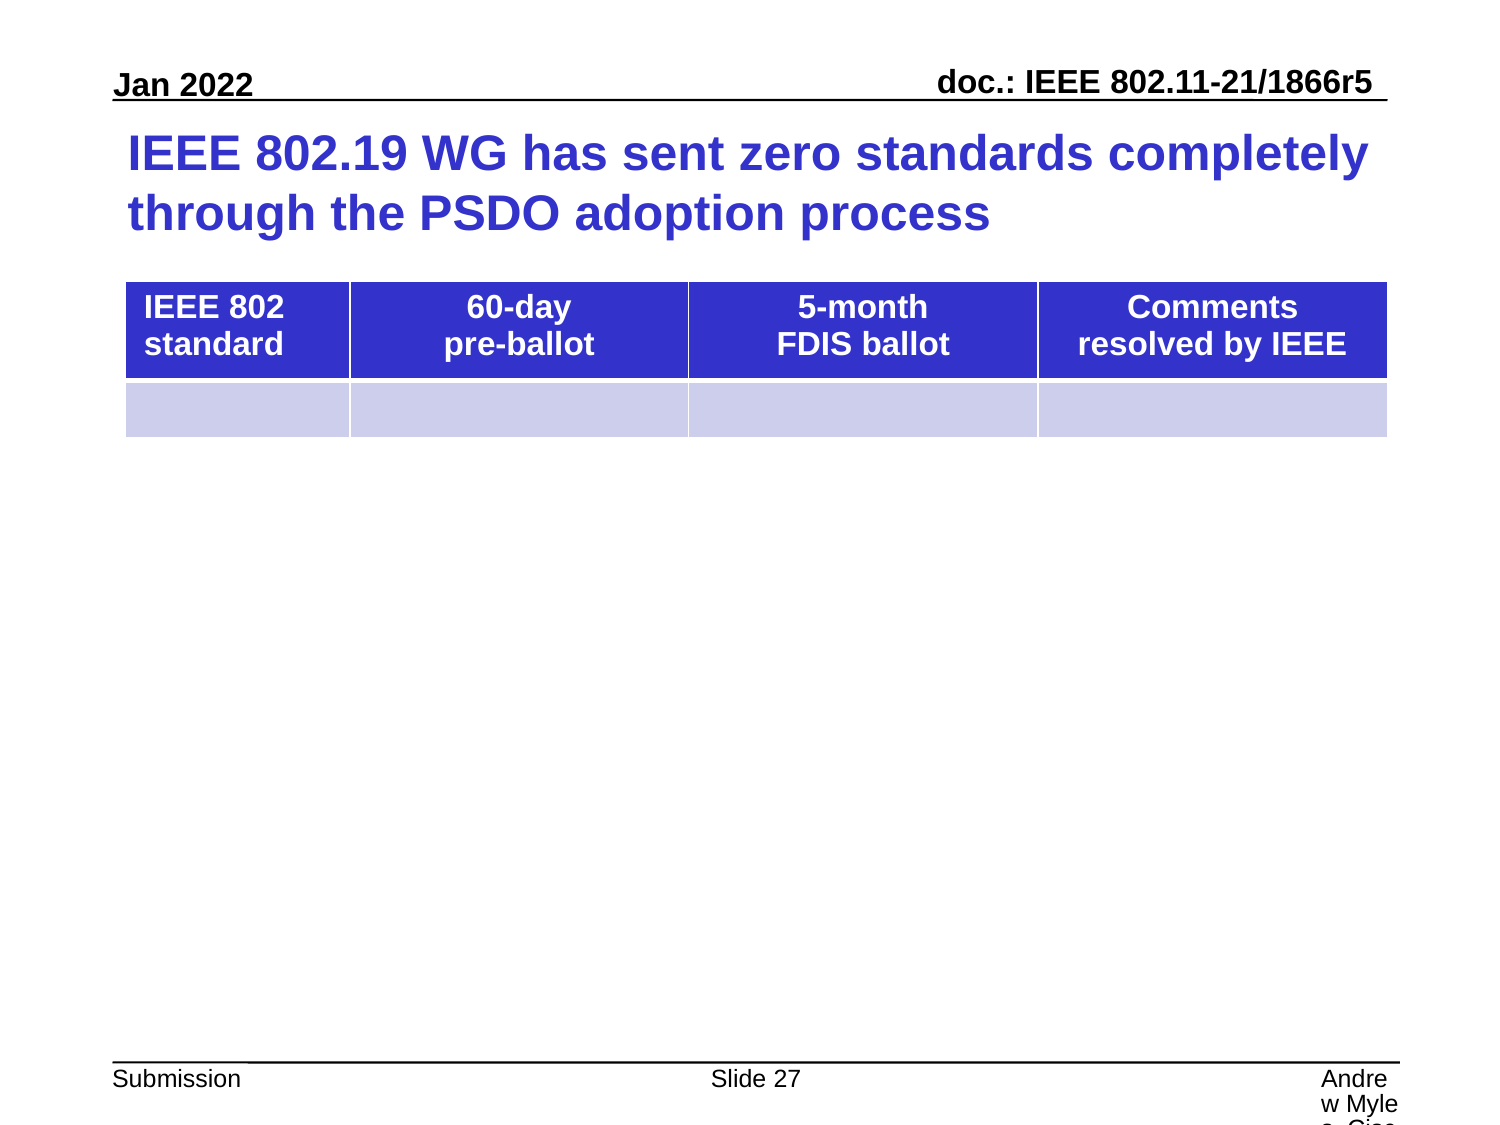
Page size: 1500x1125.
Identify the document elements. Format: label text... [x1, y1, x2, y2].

table_header IEEE 802 standard [126, 282, 349, 378]
table_header 5-month FDIS ballot [689, 282, 1037, 378]
table_cell [689, 383, 1037, 437]
footer Andrew Myles, Cisco [1320, 1061, 1402, 1093]
table_cell [126, 383, 349, 437]
title IEEE 802.19 WG has sent zero standards completely through the PSDO adoption process [112, 112, 1388, 288]
table_header Comments resolved by IEEE [1039, 282, 1387, 378]
table_cell [351, 383, 688, 437]
table_cell [1039, 383, 1387, 437]
table_header 60-day pre-ballot [351, 282, 688, 378]
slide_number Slide 27 [709, 1061, 803, 1093]
